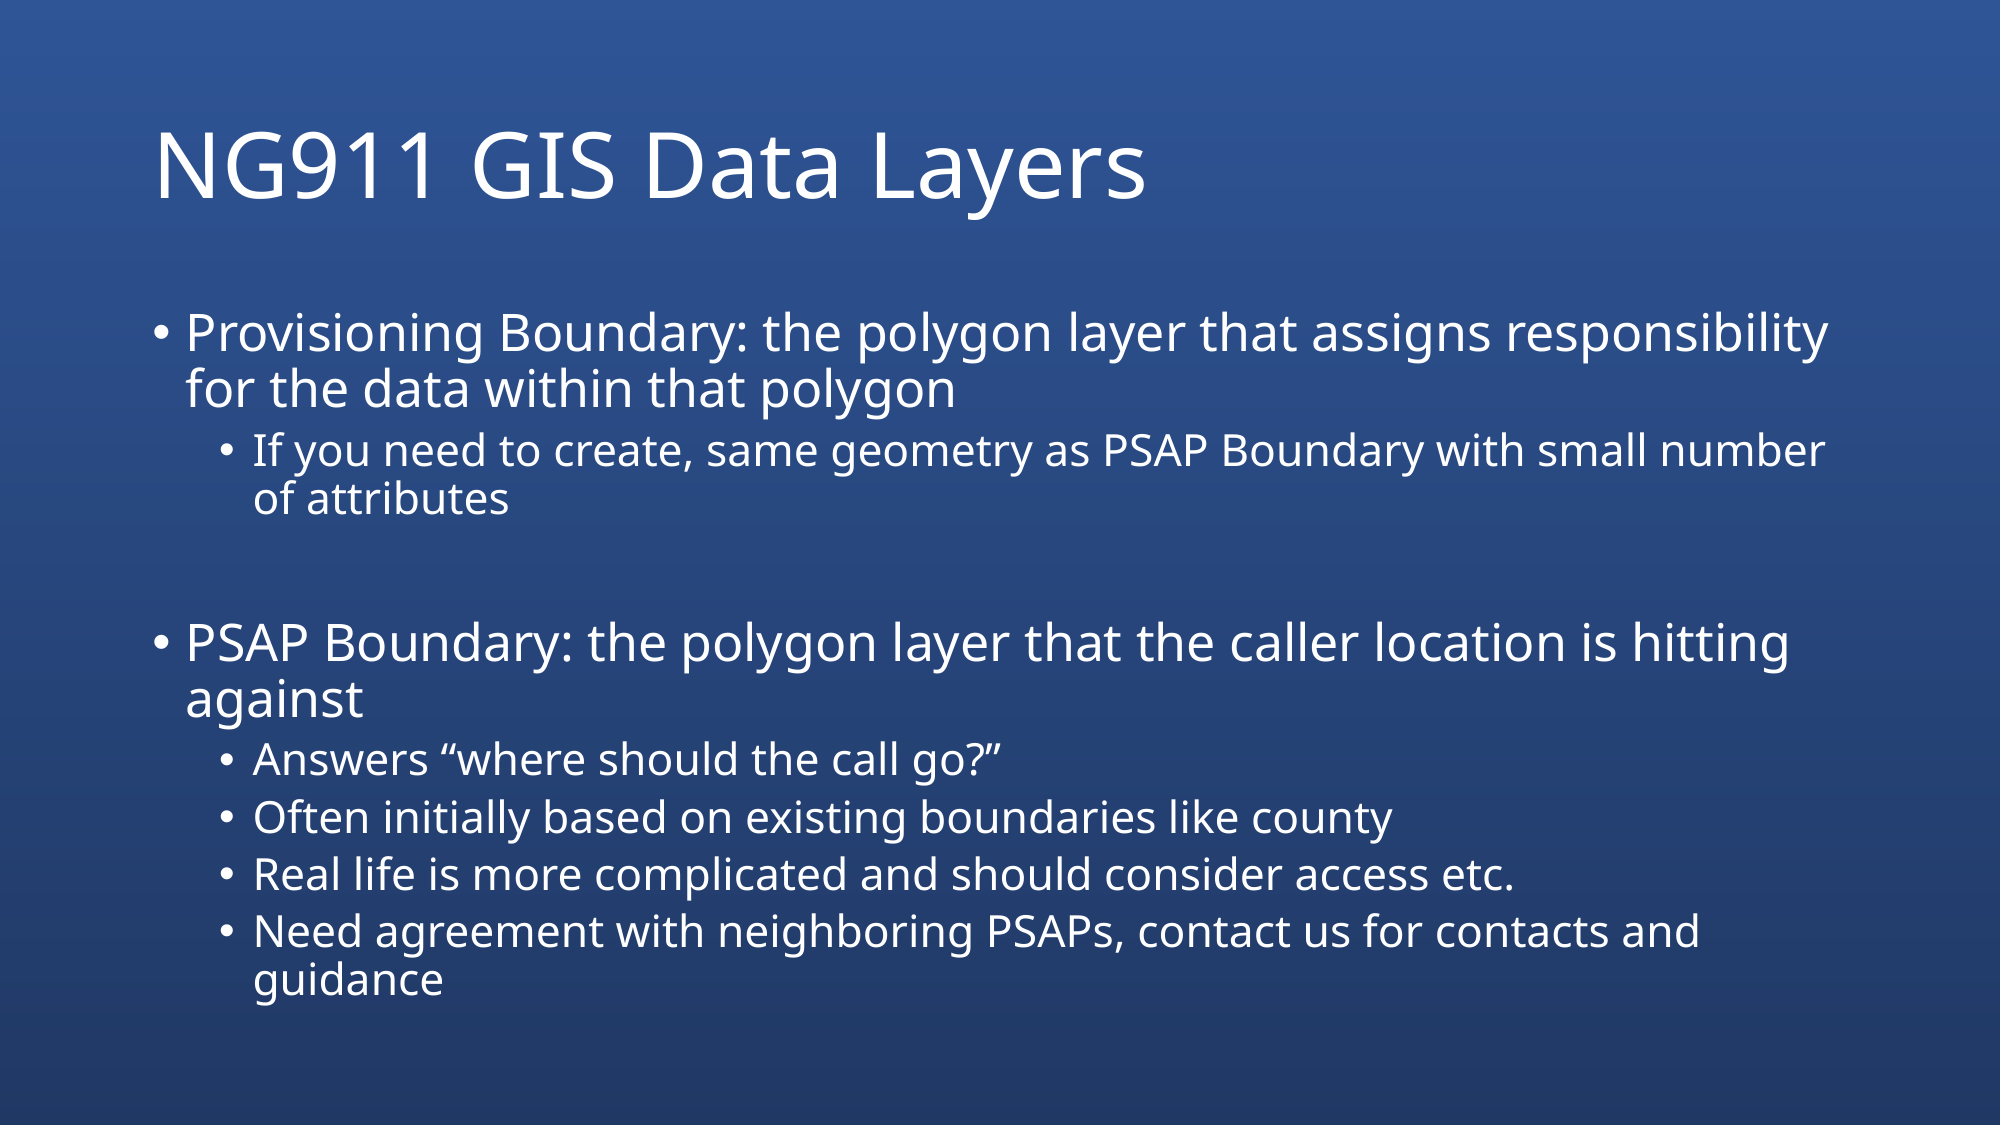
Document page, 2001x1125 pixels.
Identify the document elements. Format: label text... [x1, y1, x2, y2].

title NG911 GIS Data Layers [137, 59, 1863, 278]
list Provisioning Boundary: the polygon layer that assigns responsibility for the data within that polygon If you need to create, same geometry as PSAP Boundary with small number of attributes PSAP Boundary: the polygon layer that the caller location is hitting against Answers “where should the call go?” Often initially based on existing boundaries like county Real life is more complicated and should consider access etc. Need agreement with neighboring PSAPs, contact us for contacts and guidance [137, 299, 1863, 1014]
